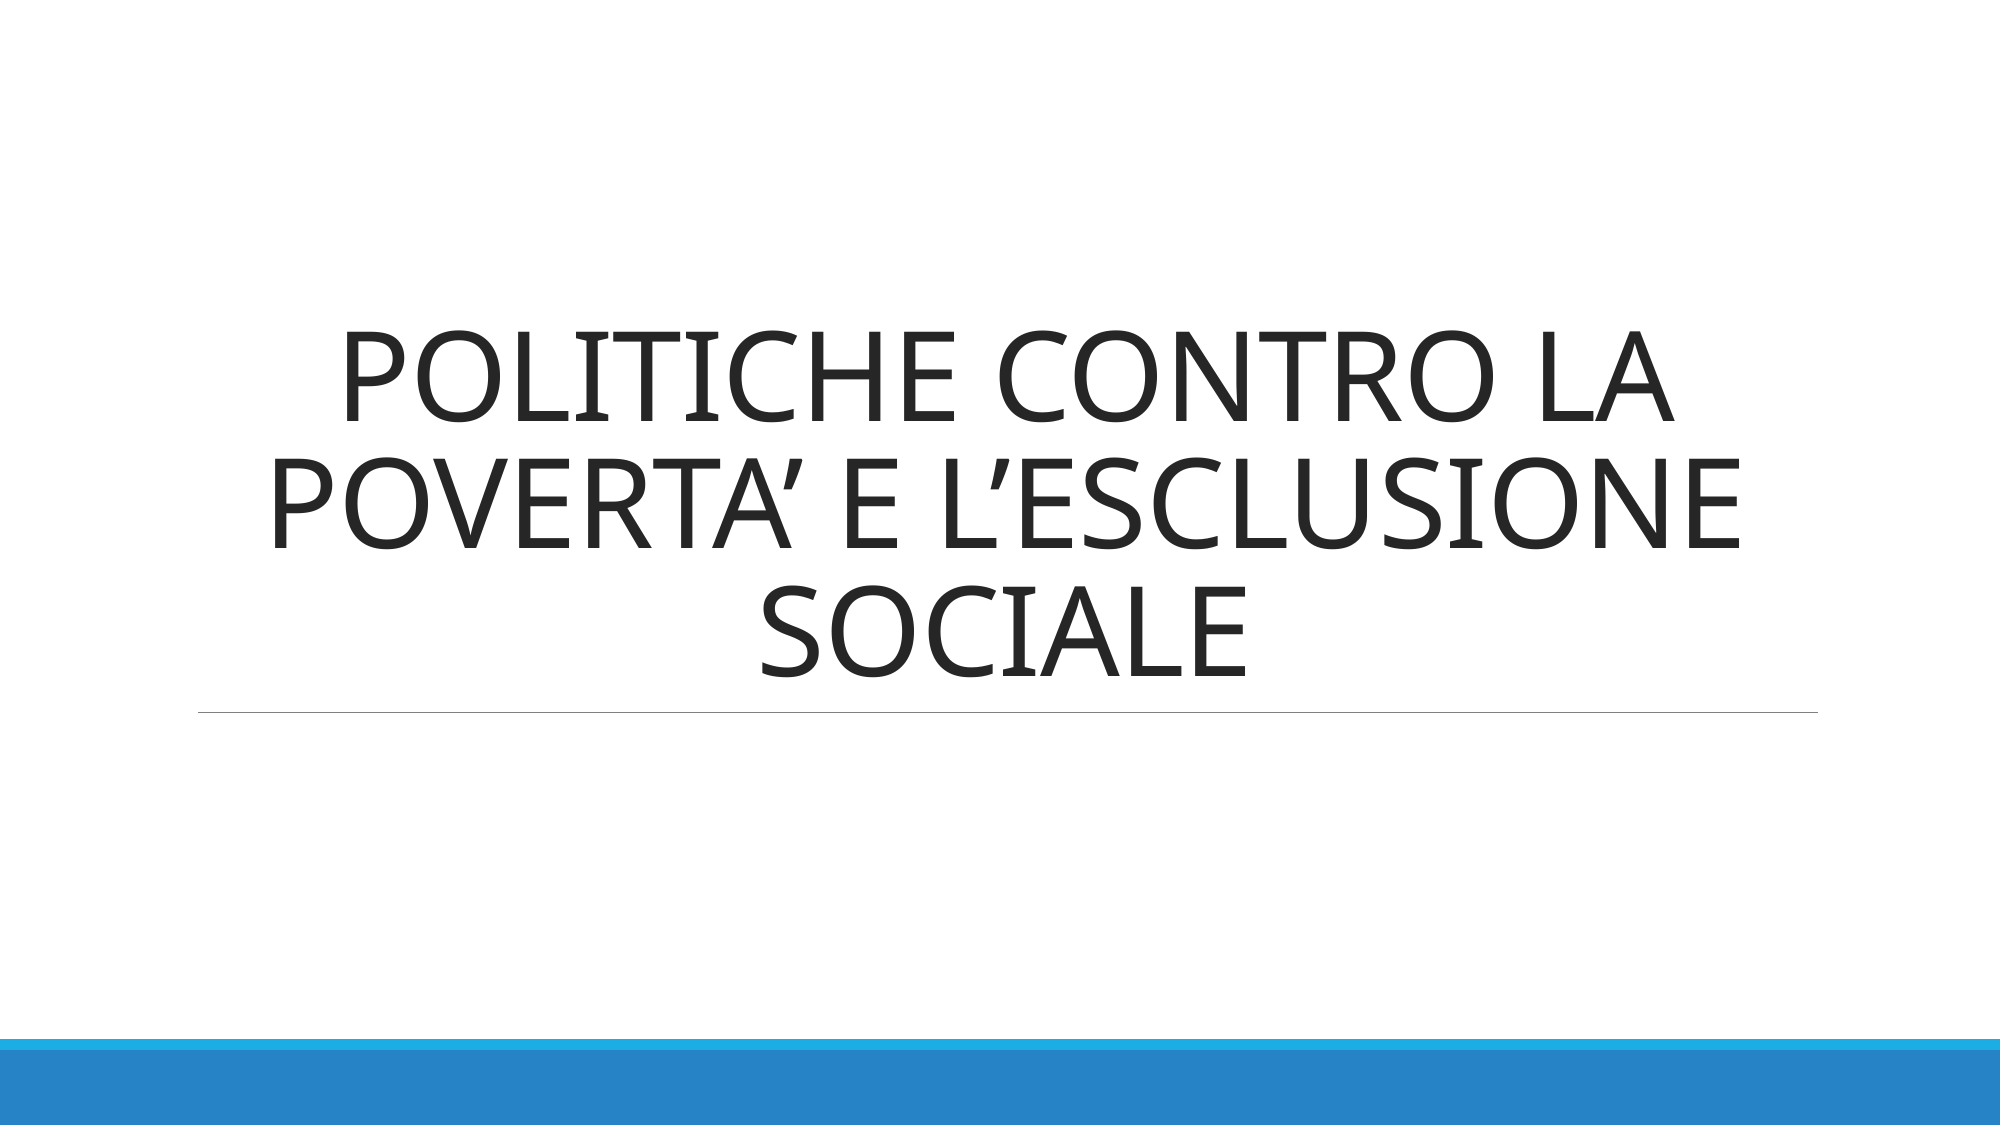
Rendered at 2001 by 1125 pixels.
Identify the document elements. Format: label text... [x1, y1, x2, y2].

title POLITICHE CONTRO LA POVERTA’ E L’ESCLUSIONE SOCIALE [180, 124, 1830, 710]
